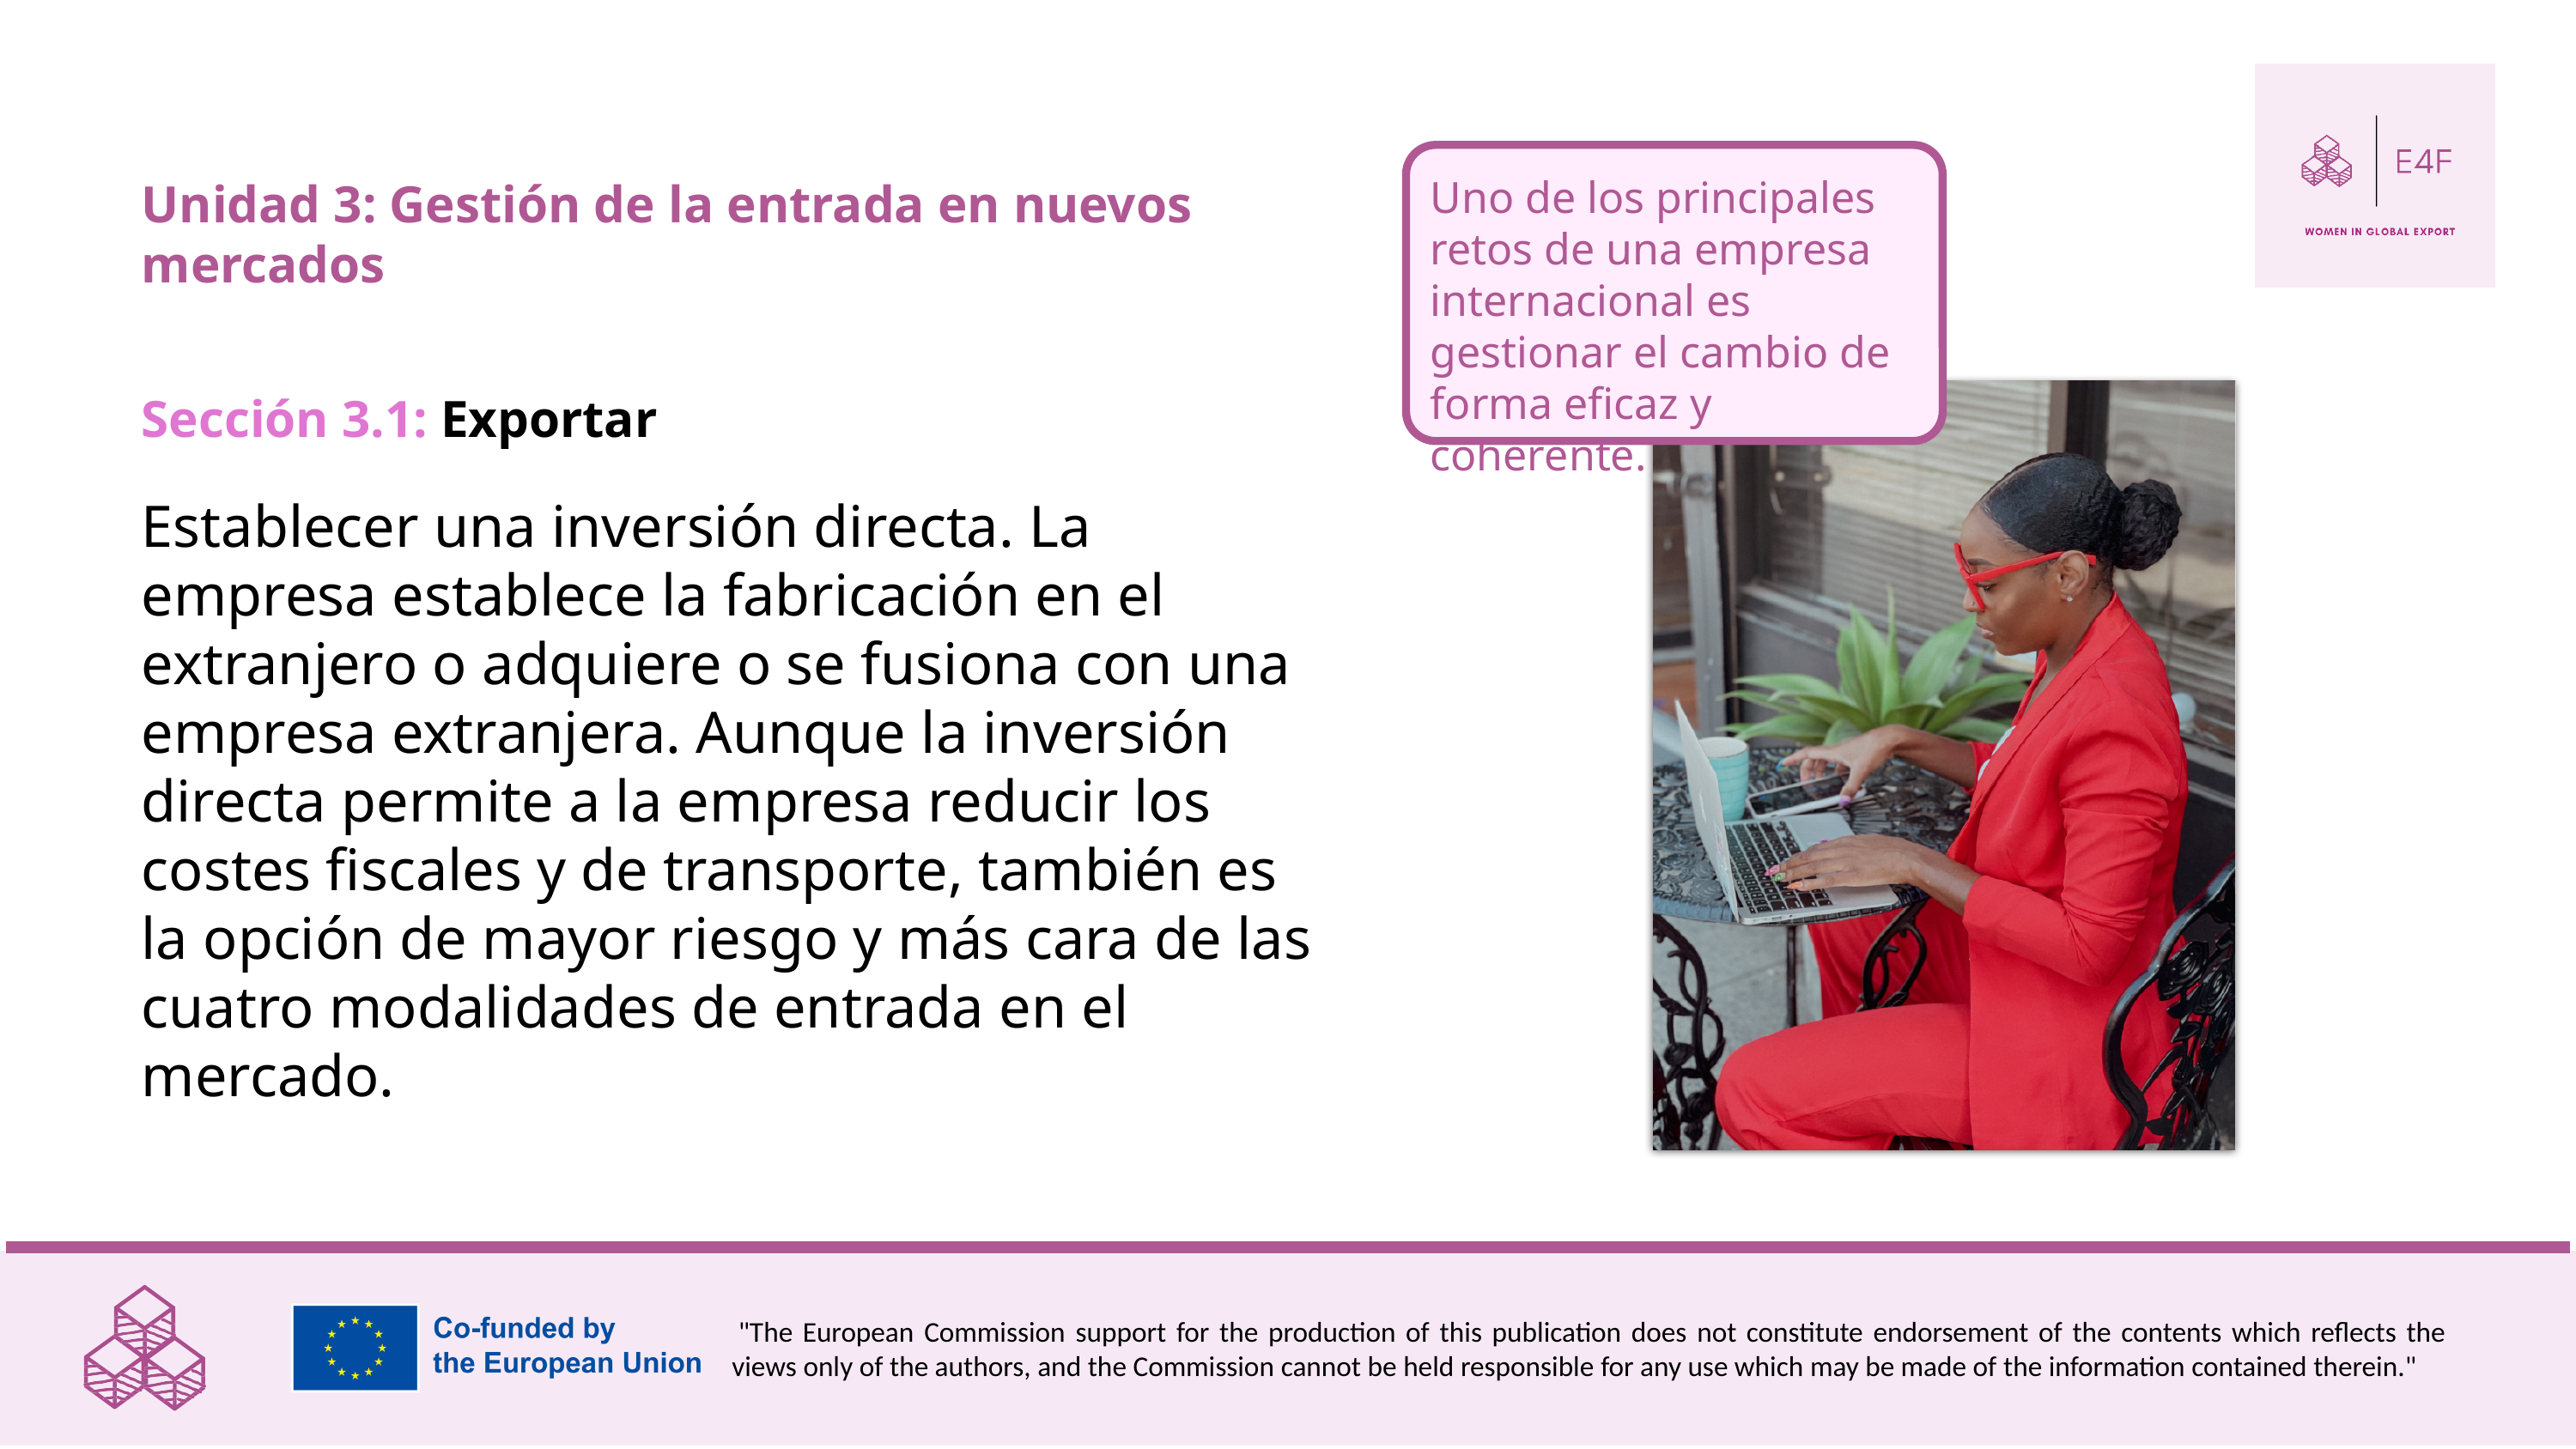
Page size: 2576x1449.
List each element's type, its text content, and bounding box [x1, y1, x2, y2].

picture [161, 1341, 176, 1351]
picture [288, 1300, 732, 1396]
picture [83, 1364, 206, 1403]
text_box Uno de los principales retos de una empresa internacional es gestionar el cambio de forma eficaz y coherente. [1417, 441, 1652, 486]
picture [2254, 64, 2495, 288]
picture [1652, 380, 2236, 1150]
text_box Unidad 3: Gestión de la entrada en nuevos mercados [128, 166, 1364, 300]
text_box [1406, 144, 1943, 441]
picture [113, 1315, 176, 1351]
text_box Sección 3.1: Exportar Establecer una inversión directa. La empresa establece la fabricación en el extranjero o adquiere o se fusiona con una empresa extranjera. Aunque la inversión directa permite a la empresa reducir los costes fiscales y de transporte, también es la opción de mayor riesgo y más cara de las cuatro modalidades de entrada en el mercado. [128, 380, 1342, 1115]
